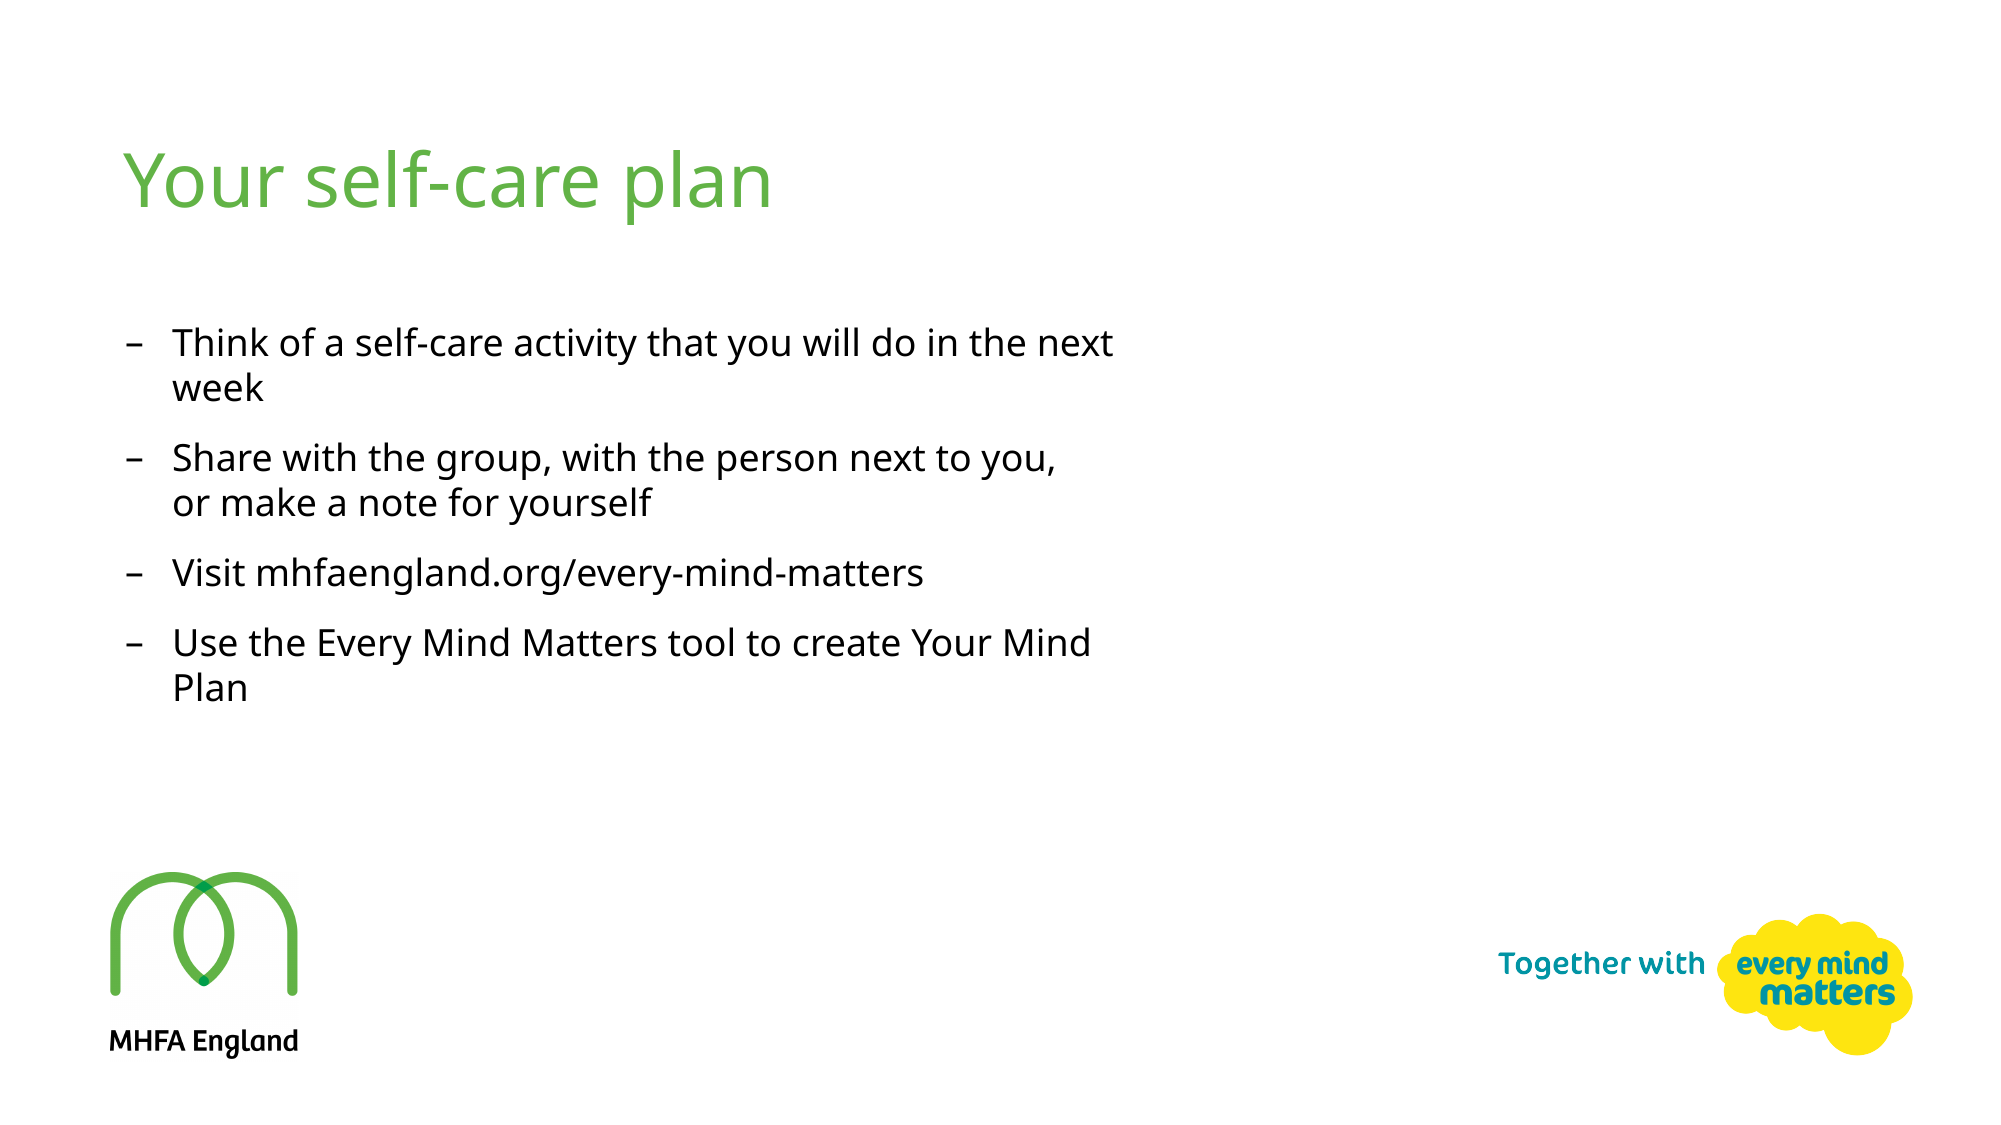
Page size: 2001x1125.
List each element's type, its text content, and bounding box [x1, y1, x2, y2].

picture [110, 872, 299, 1062]
text_box Think of a self-care activity that you will do in the next week Share with the group, with the person next to you, or make a note for yourself Visit mhfaengland.org/every-mind-matters Use the Every Mind Matters tool to create Your Mind Plan [110, 311, 1189, 717]
text_box Your self-care plan [108, 125, 1472, 231]
text_box [243, 503, 903, 563]
picture [1471, 889, 1938, 1080]
